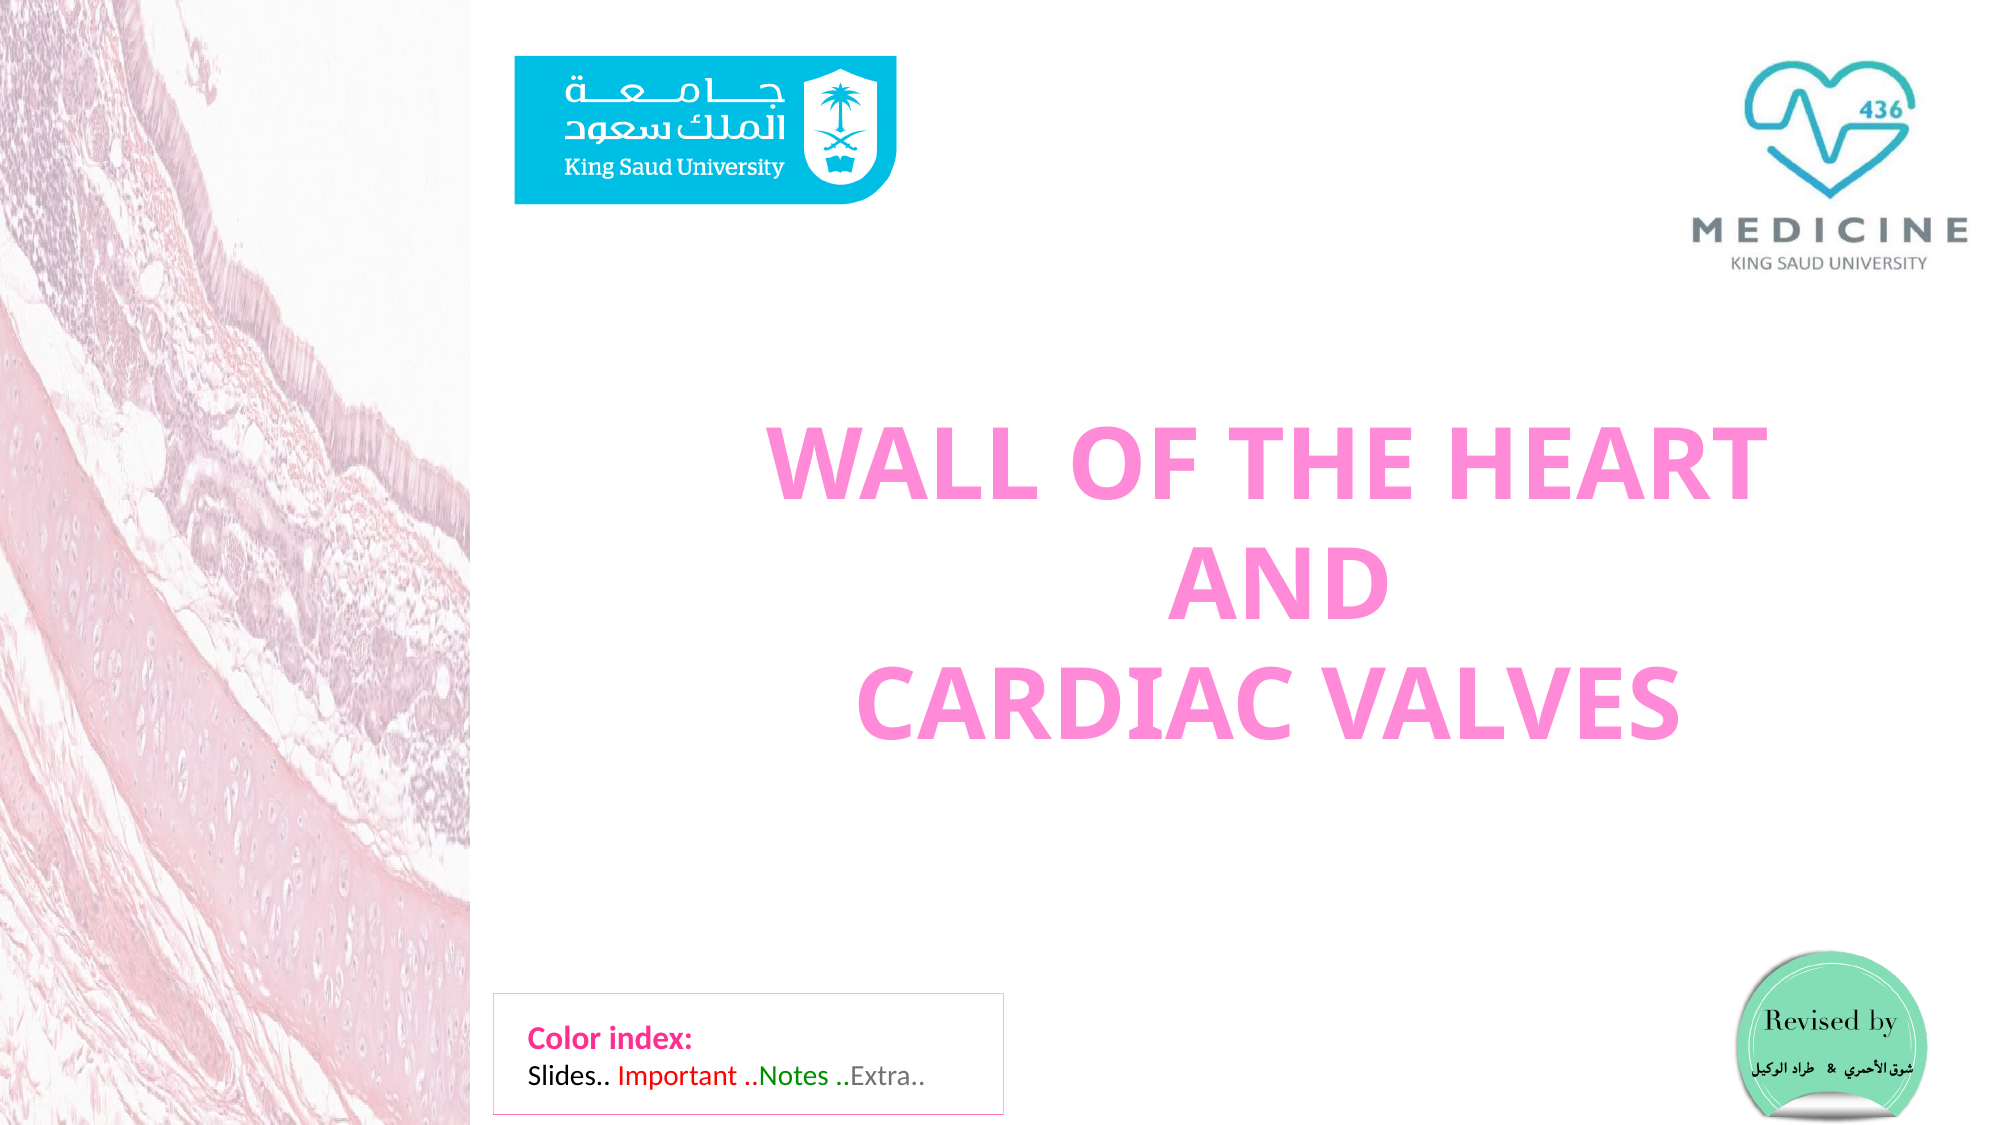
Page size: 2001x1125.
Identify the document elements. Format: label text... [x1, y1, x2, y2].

picture [0, 0, 470, 1125]
text_box WALL OF THE HEART AND CARDIAC VALVES [673, 391, 1889, 767]
picture [494, 49, 919, 230]
text_box Color index: Slides.. Important ..Notes ..Extra.. [513, 1008, 984, 1099]
picture [1697, 948, 1965, 1125]
text_box [492, 992, 1004, 1116]
picture [1662, 14, 2000, 326]
